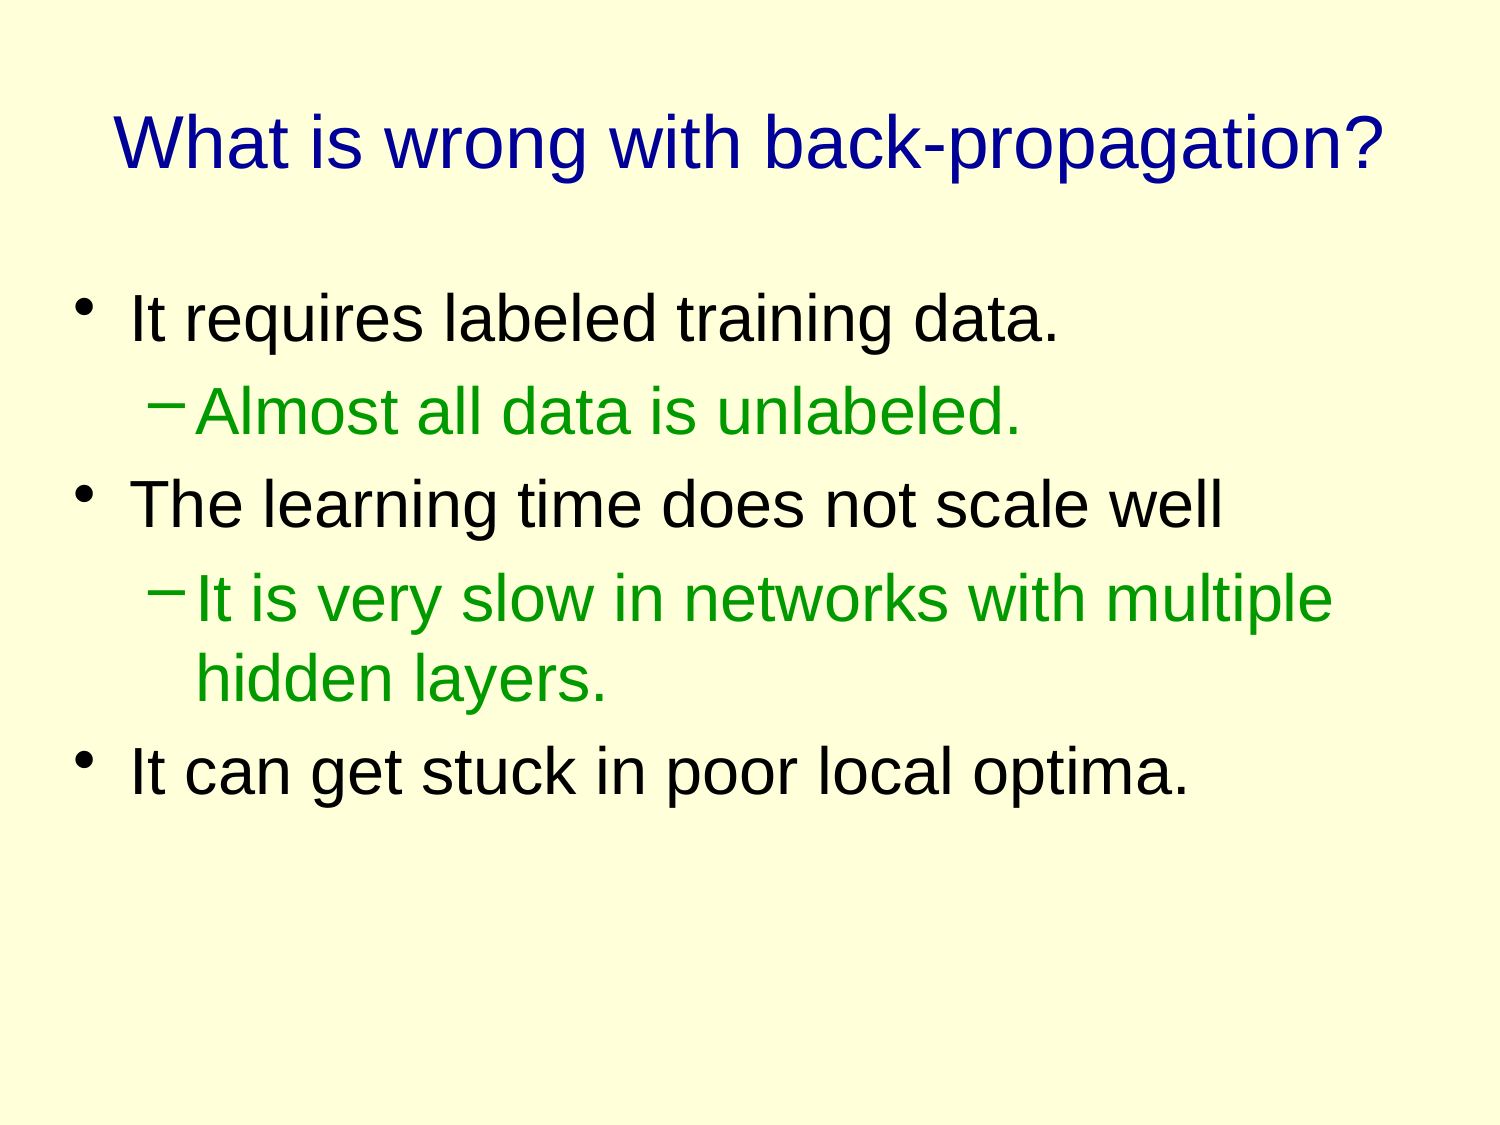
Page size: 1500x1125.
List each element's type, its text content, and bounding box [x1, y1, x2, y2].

list It requires labeled training data. Almost all data is unlabeled. The learning time does not scale well It is very slow in networks with multiple hidden layers. It can get stuck in poor local optima. [57, 266, 1443, 1064]
title What is wrong with back-propagation? [74, 44, 1426, 233]
